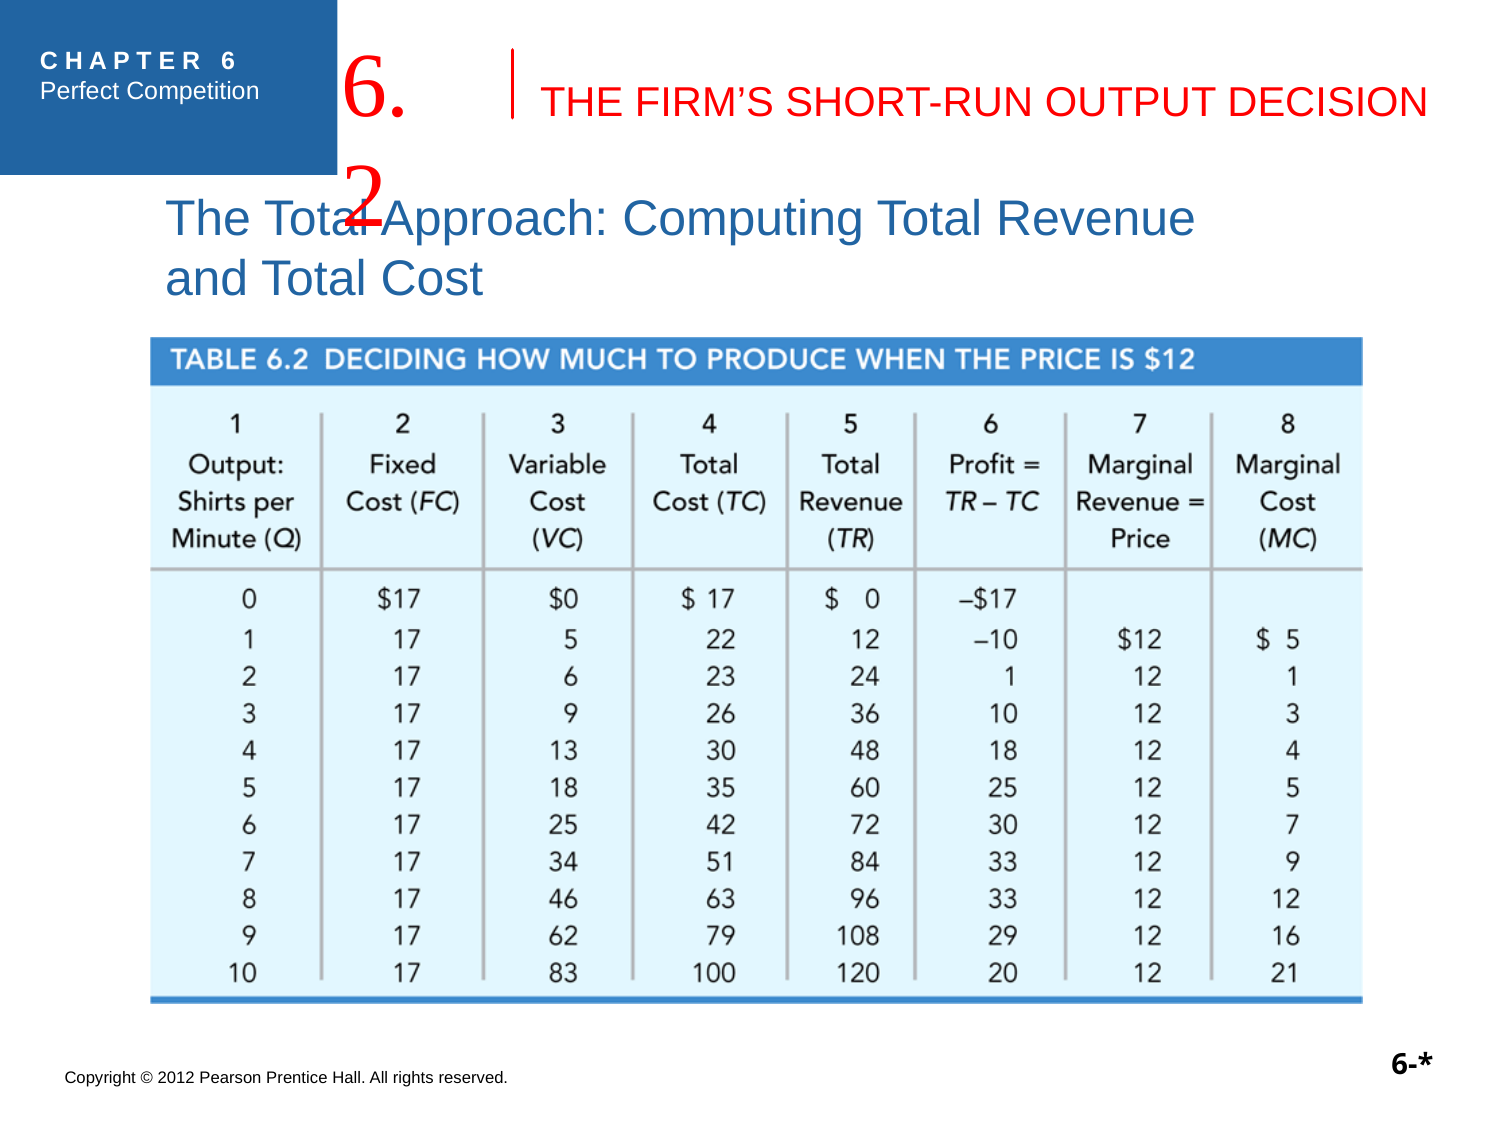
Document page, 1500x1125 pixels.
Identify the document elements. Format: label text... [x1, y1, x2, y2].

text_box THE FIRM’S SHORT-RUN OUTPUT DECISION [525, 14, 1450, 140]
picture [149, 337, 1363, 1004]
text_box 6.2 [325, 17, 471, 143]
text_box The Total Approach: Computing Total Revenue and Total Cost [150, 177, 1250, 316]
